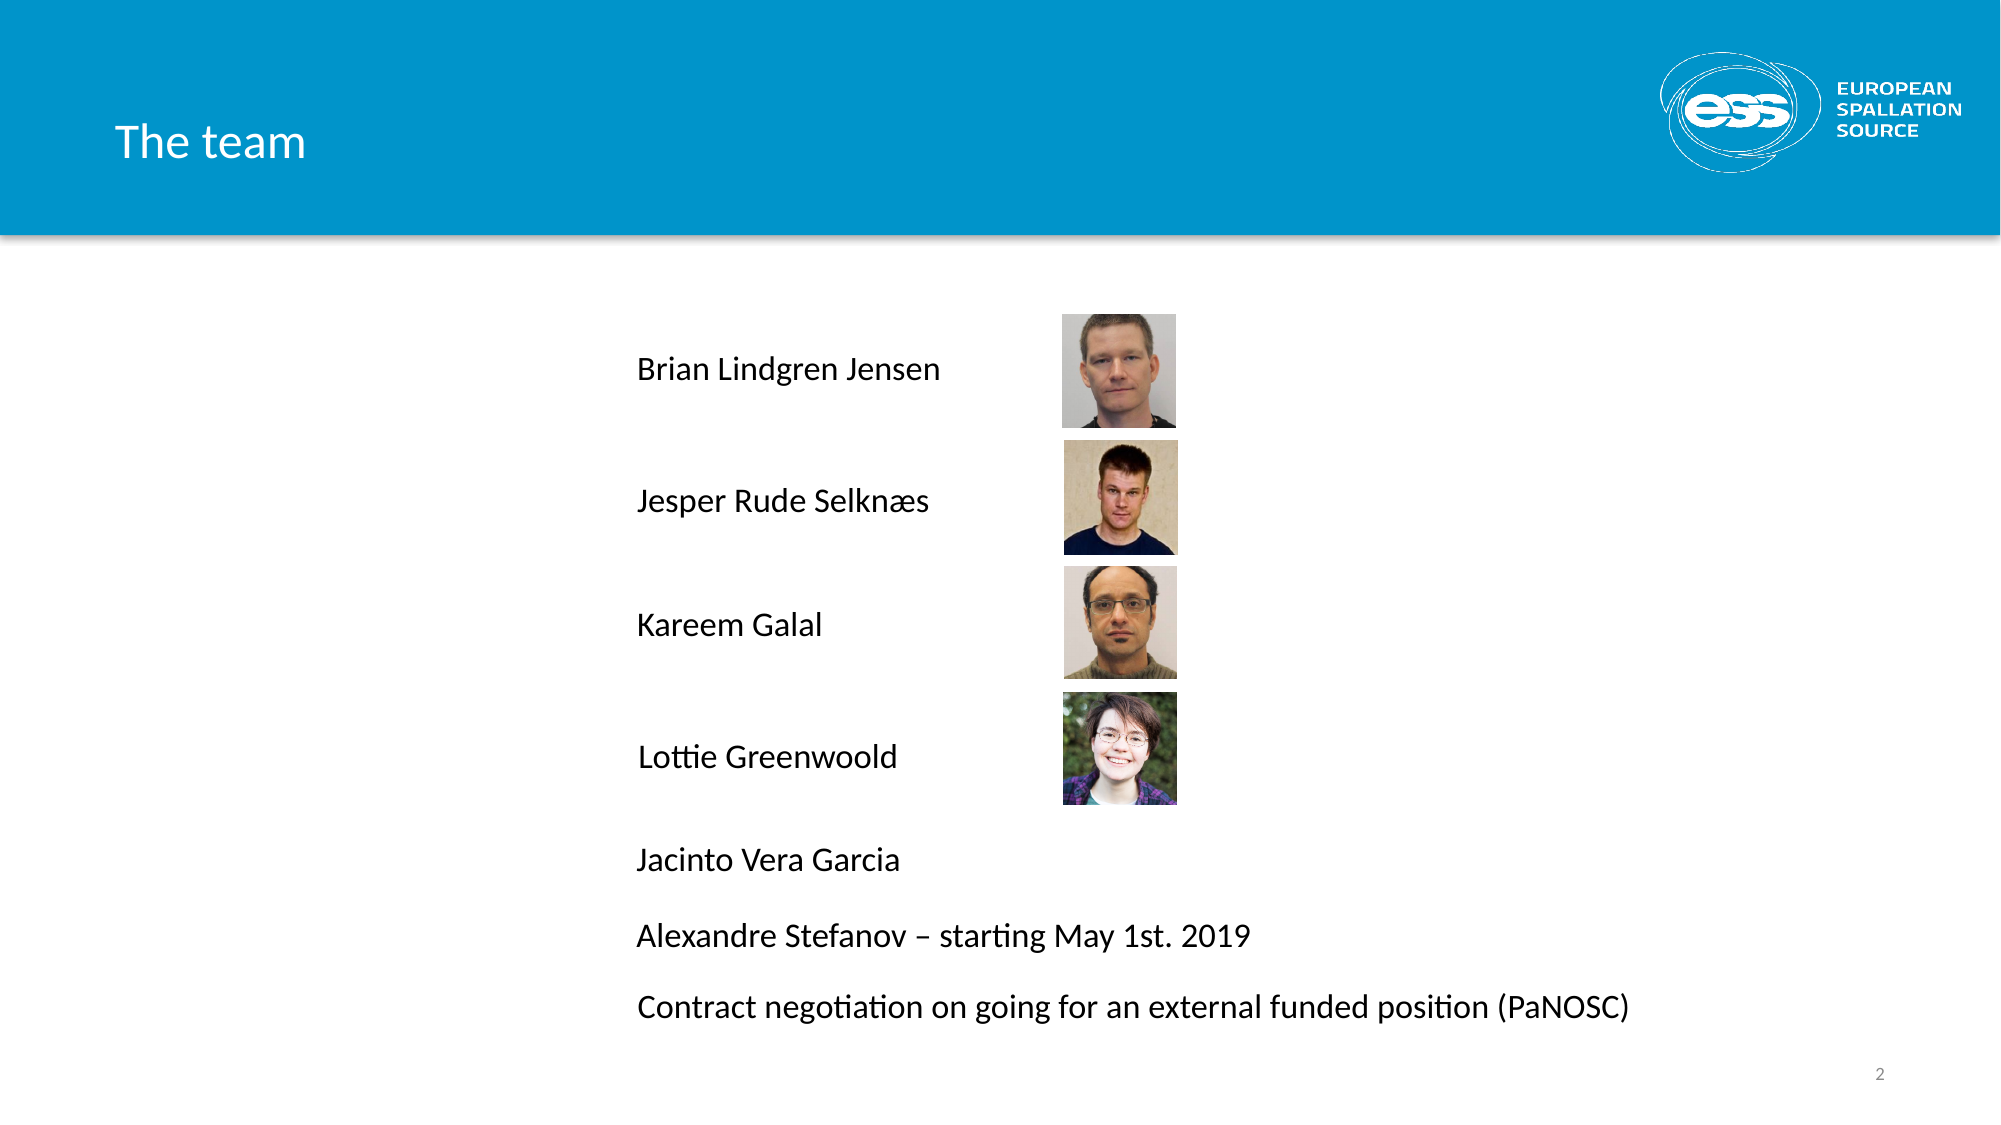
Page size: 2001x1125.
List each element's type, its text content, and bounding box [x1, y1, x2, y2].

picture [1884, 83, 1893, 92]
picture [1879, 104, 1886, 115]
picture [1851, 104, 1858, 115]
picture [1882, 125, 1892, 136]
text_box Jacinto Vera Garcia [621, 829, 1012, 886]
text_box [621, 314, 1176, 428]
picture [1867, 83, 1875, 94]
picture [1946, 83, 1950, 94]
picture [1901, 104, 1912, 115]
picture [1838, 125, 1847, 131]
picture [1895, 125, 1905, 136]
picture [1839, 83, 1847, 94]
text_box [623, 691, 1177, 806]
picture [1914, 104, 1925, 115]
picture [1954, 104, 1960, 115]
picture [1685, 94, 1789, 127]
picture [1909, 125, 1918, 136]
picture [1873, 125, 1877, 136]
picture [1949, 104, 1954, 115]
picture [1938, 83, 1943, 94]
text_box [621, 566, 1177, 679]
picture [1897, 83, 1904, 94]
picture [1881, 84, 1885, 94]
picture [1864, 104, 1875, 115]
picture [1923, 83, 1933, 94]
title The team [99, 45, 1662, 233]
text_box Contract negotiation on going for an external funded position (PaNOSC) [622, 976, 1780, 1034]
picture [1890, 104, 1898, 115]
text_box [621, 440, 1178, 555]
picture [1866, 125, 1870, 136]
text_box Alexandre Stefanov – starting May 1st. 2019 [621, 905, 1461, 962]
slide_number 2 [1433, 1042, 1900, 1103]
picture [1911, 83, 1920, 94]
